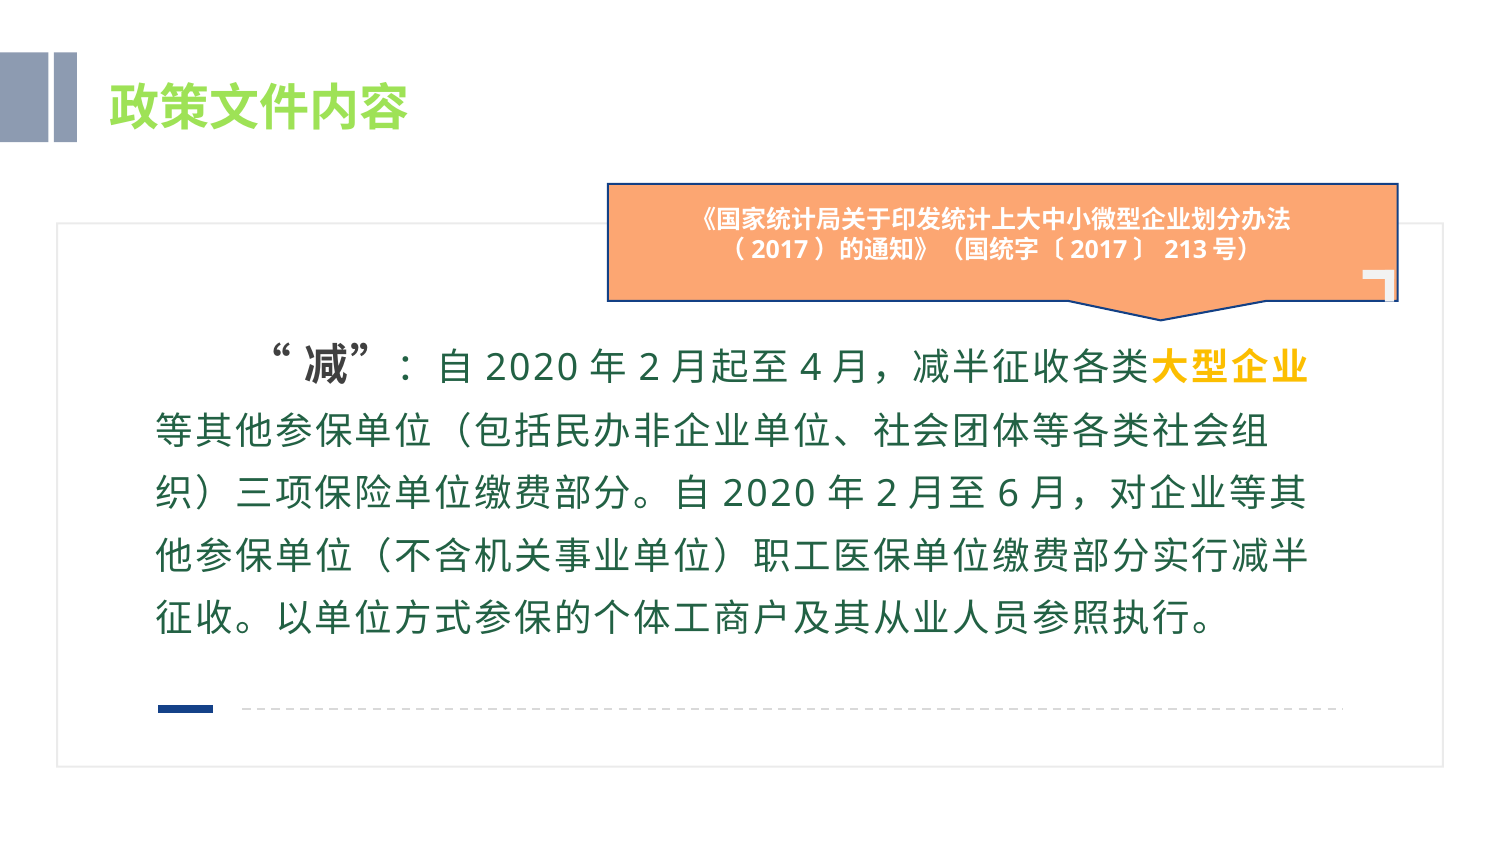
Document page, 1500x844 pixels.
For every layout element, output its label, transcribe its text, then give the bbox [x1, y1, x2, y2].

text_box [53, 51, 78, 143]
text_box [606, 182, 1399, 322]
text_box [0, 51, 49, 143]
text_box [56, 222, 1444, 768]
text_box “减”：自2020年2月起至4月，减半征收各类大型企业等其他参保单位（包括民办非企业单位、社会团体等各类社会组织）三项保险单位缴费部分。自2020年2月至6月，对企业等其他参保单位（不含机关事业单位）职工医保单位缴费部分实行减半征收。以单位方式参保的个体工商户及其从业人员参照执行。 [144, 349, 1356, 617]
text_box 政策文件内容 [98, 59, 798, 136]
text_box 《国家统计局关于印发统计上大中小微型企业划分办法 （2017）的通知》（国统字〔2017〕213号） [627, 198, 1356, 270]
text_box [1362, 269, 1395, 302]
